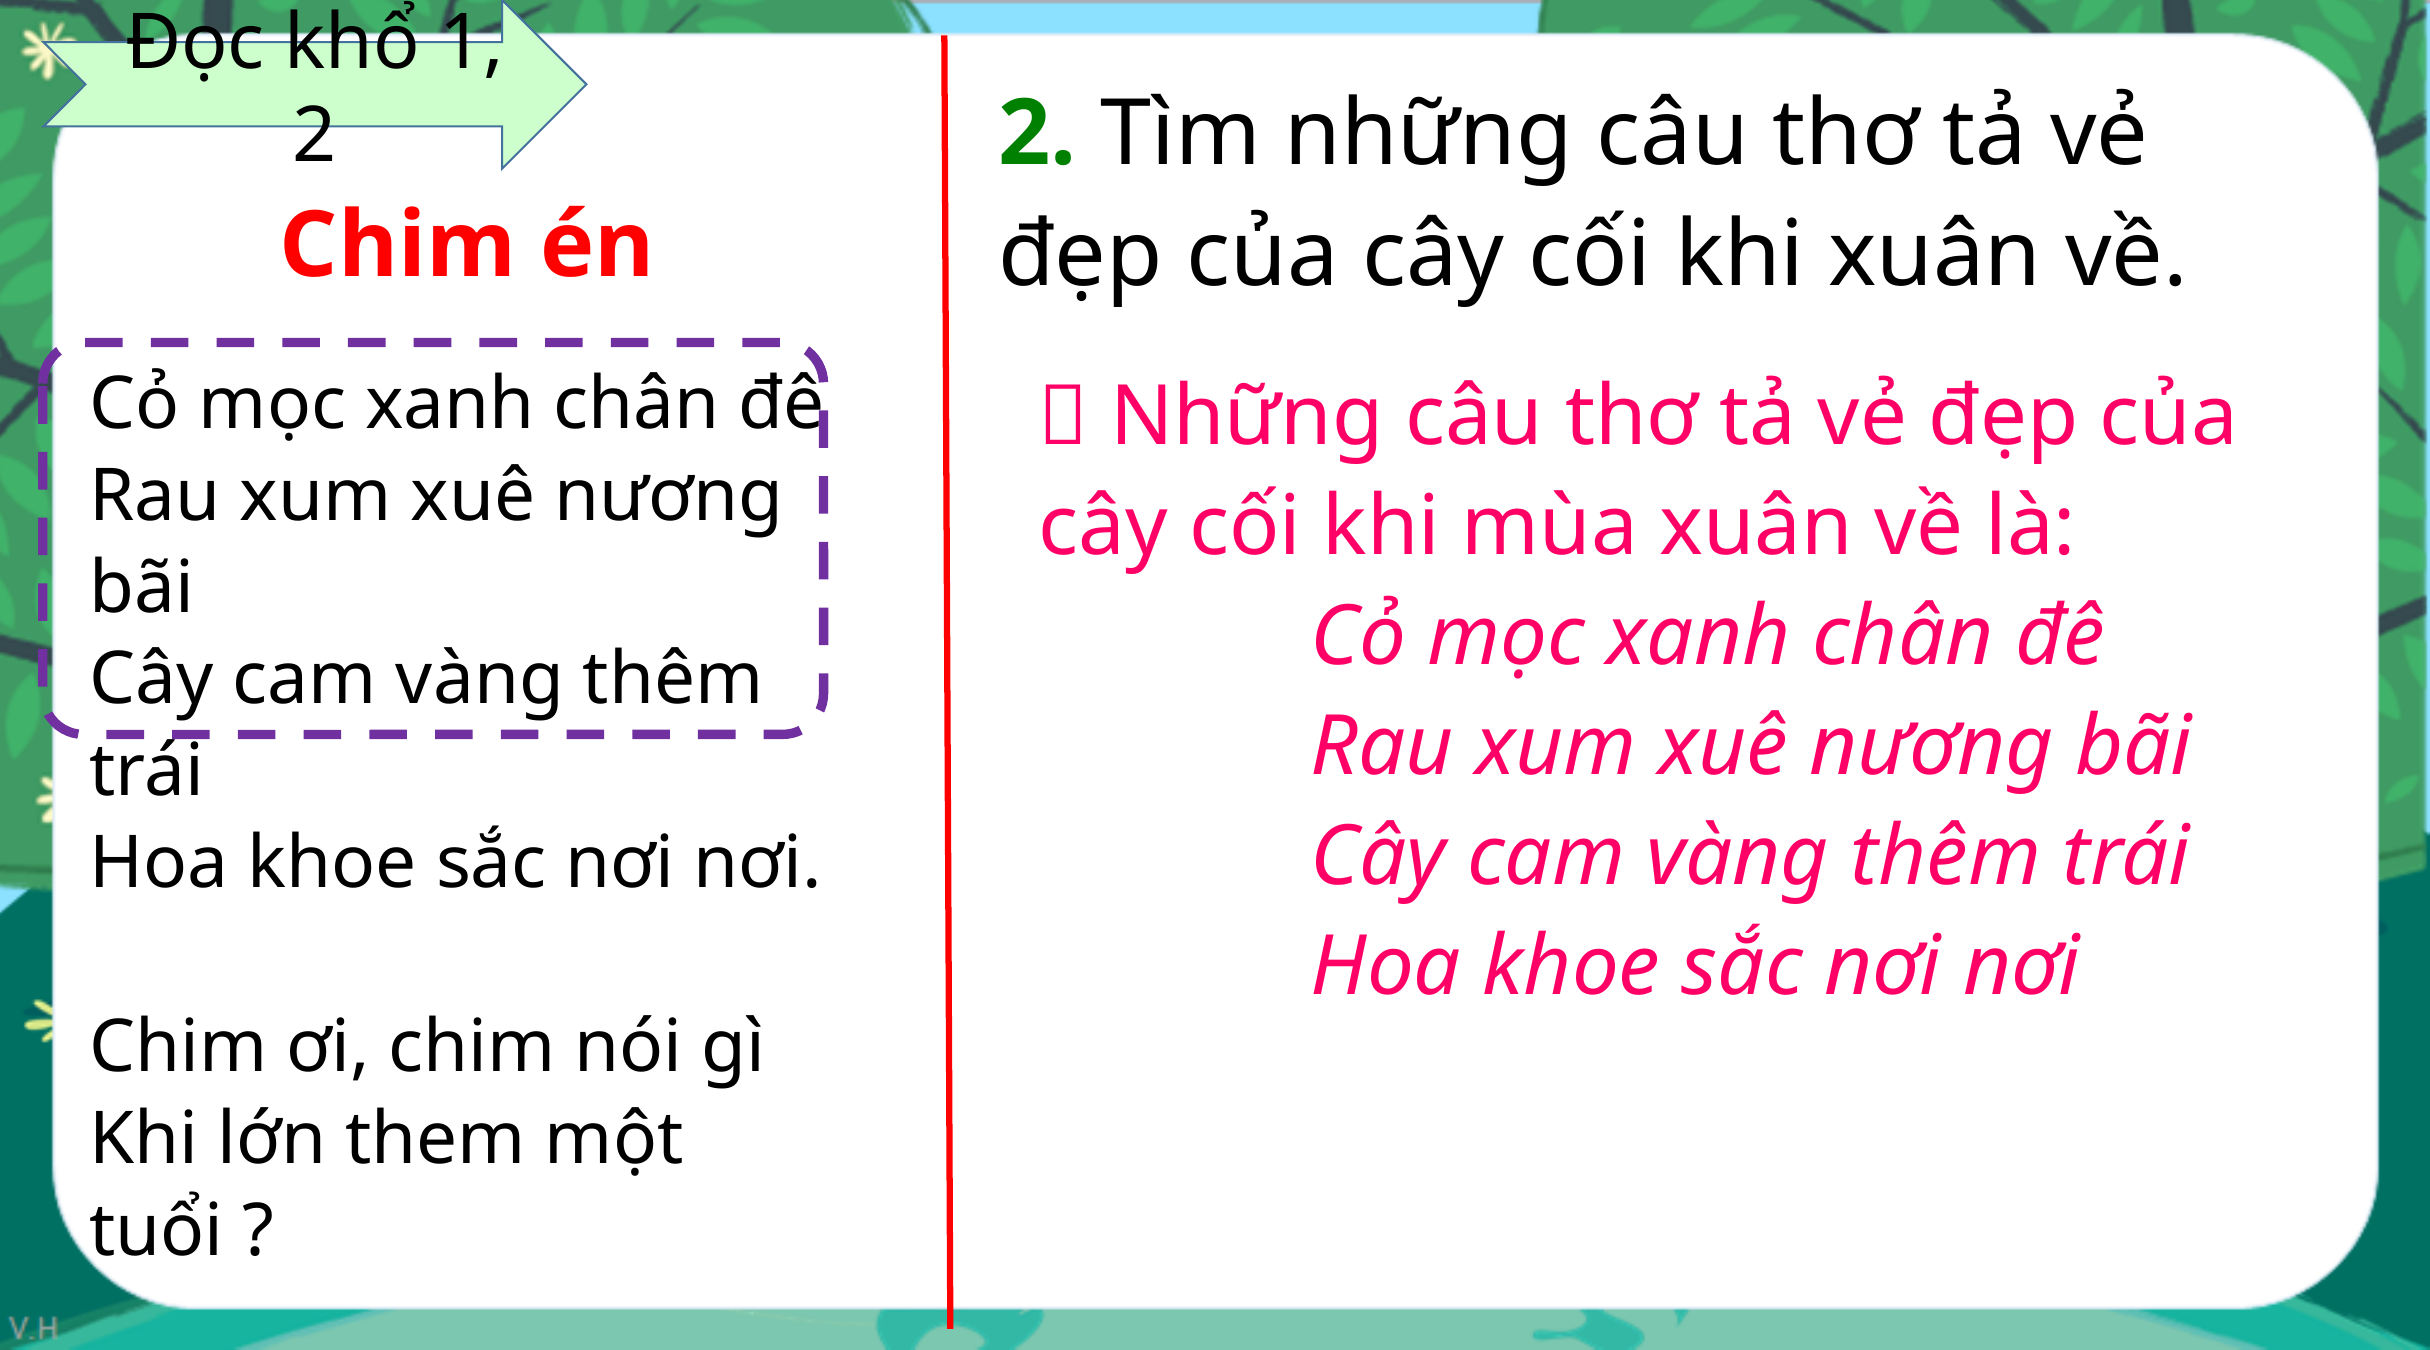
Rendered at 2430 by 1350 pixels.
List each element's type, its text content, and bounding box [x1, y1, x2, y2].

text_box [944, 35, 951, 1330]
picture [0, 0, 2430, 1350]
text_box 2. Tìm những câu thơ tả vẻ đẹp của cây cối khi xuân về. [980, 52, 2351, 313]
text_box Chim én [43, 179, 892, 301]
text_box Đọc khổ 1, 2 [43, 0, 587, 169]
text_box [40, 340, 826, 737]
text_box  Những câu thơ tả vẻ đẹp của cây cối khi mùa xuân về là: Cỏ mọc xanh chân đê Rau xum xuê nương bãi Cây cam vàng thêm trái Hoa khoe sắc nơi nơi [1021, 342, 2383, 1020]
text_box Cỏ mọc xanh chân đê Rau xum xuê nương bãi Cây cam vàng thêm trái Hoa khoe sắc nơi nơi. Chim ơi, chim nói gì Khi lớn them một tuổi ? [72, 342, 892, 1279]
